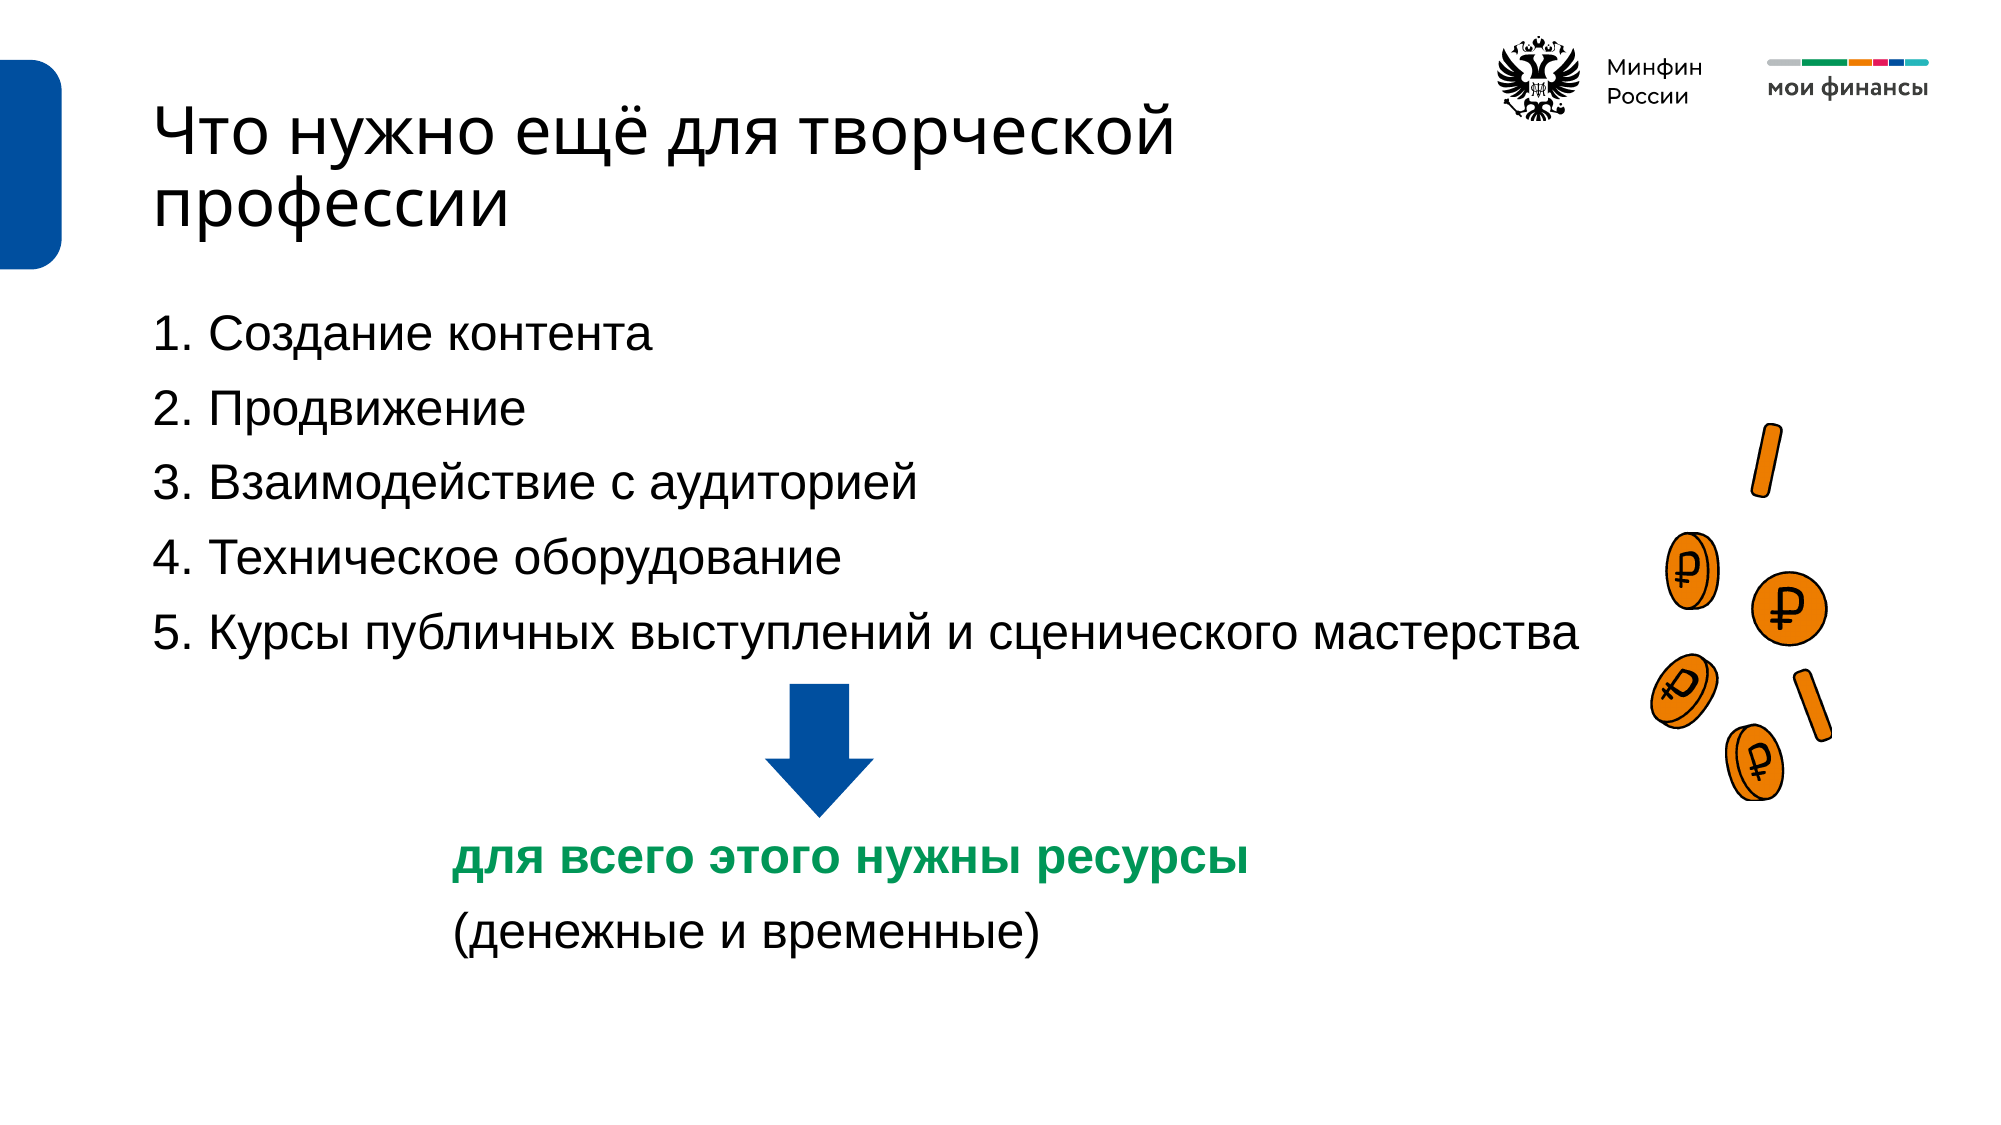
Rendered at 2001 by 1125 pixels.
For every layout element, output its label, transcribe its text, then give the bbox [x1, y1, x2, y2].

title Что нужно ещё для творческой профессии [137, 59, 1393, 278]
picture [1497, 36, 1929, 121]
picture [1649, 423, 1832, 801]
list 1. Создание контента 2. Продвижение 3. Взаимодействие с аудиторией 4. Техническое оборудование 5. Курсы публичных выступлений и сценического мастерства для всего этого нужны ресурсы (денежные и временные) [137, 299, 1863, 1014]
text_box [764, 683, 875, 818]
